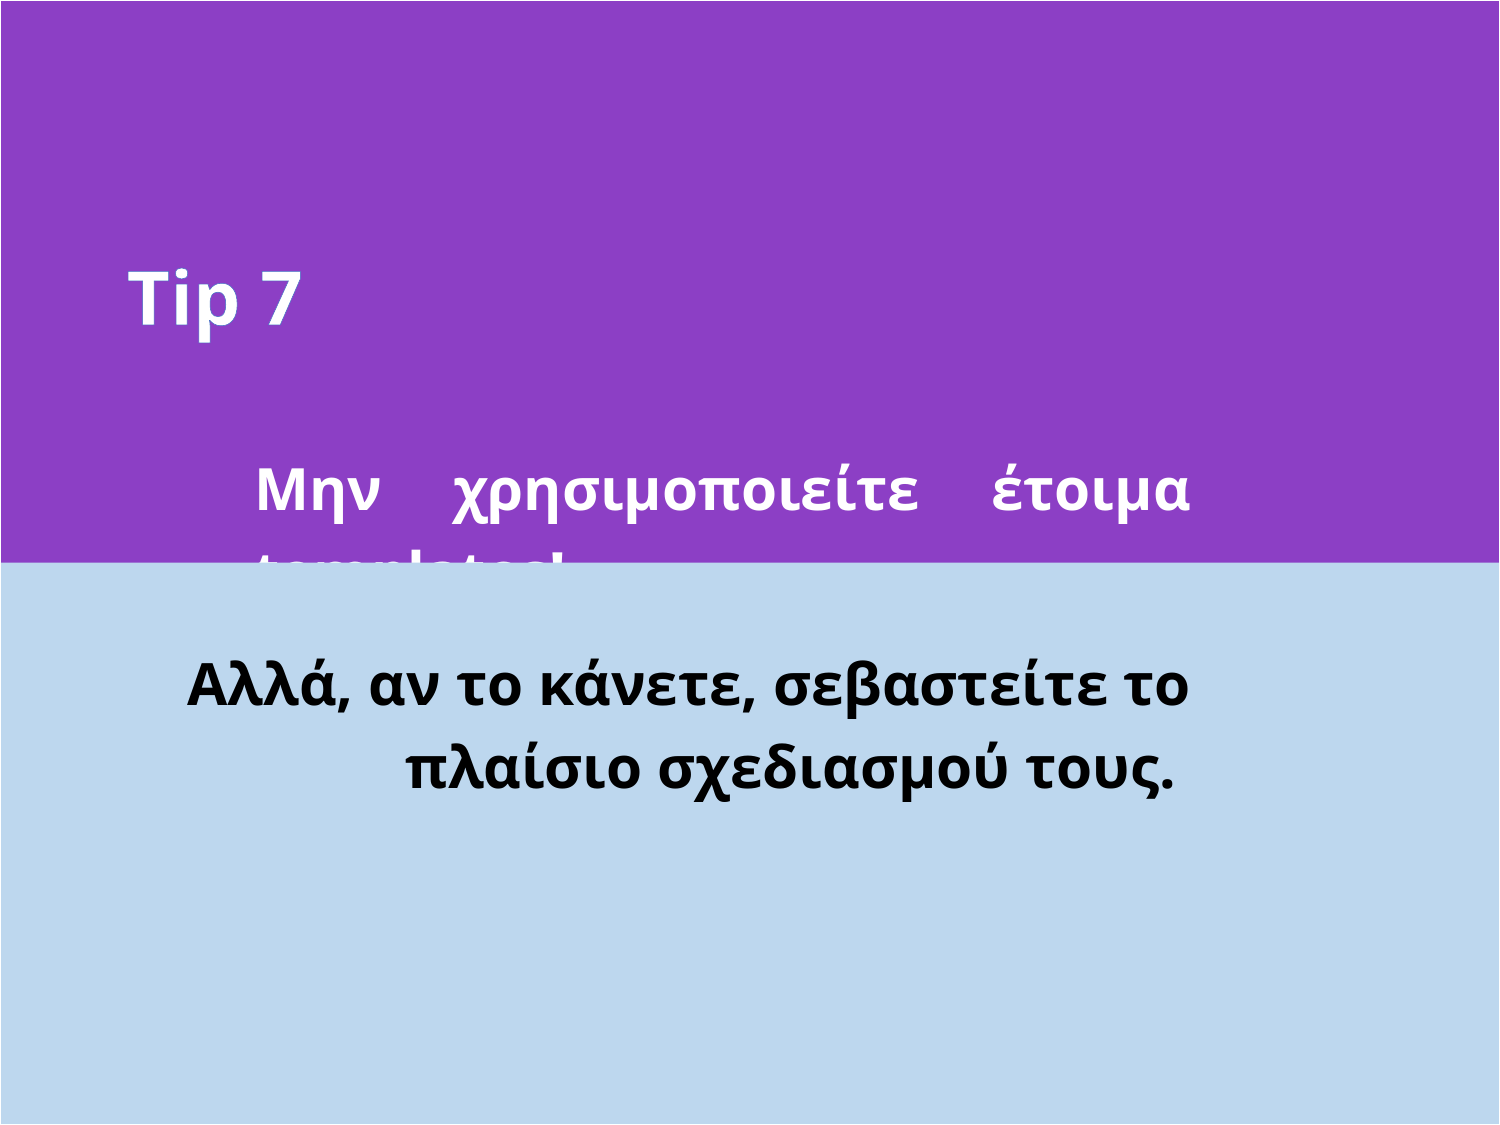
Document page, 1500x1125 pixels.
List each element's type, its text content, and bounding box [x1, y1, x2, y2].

text_box Αλλά, αν το κάνετε, σεβαστείτε το πλαίσιο σχεδιασμού τους. [68, 625, 1206, 808]
text_box [0, 0, 1500, 1125]
